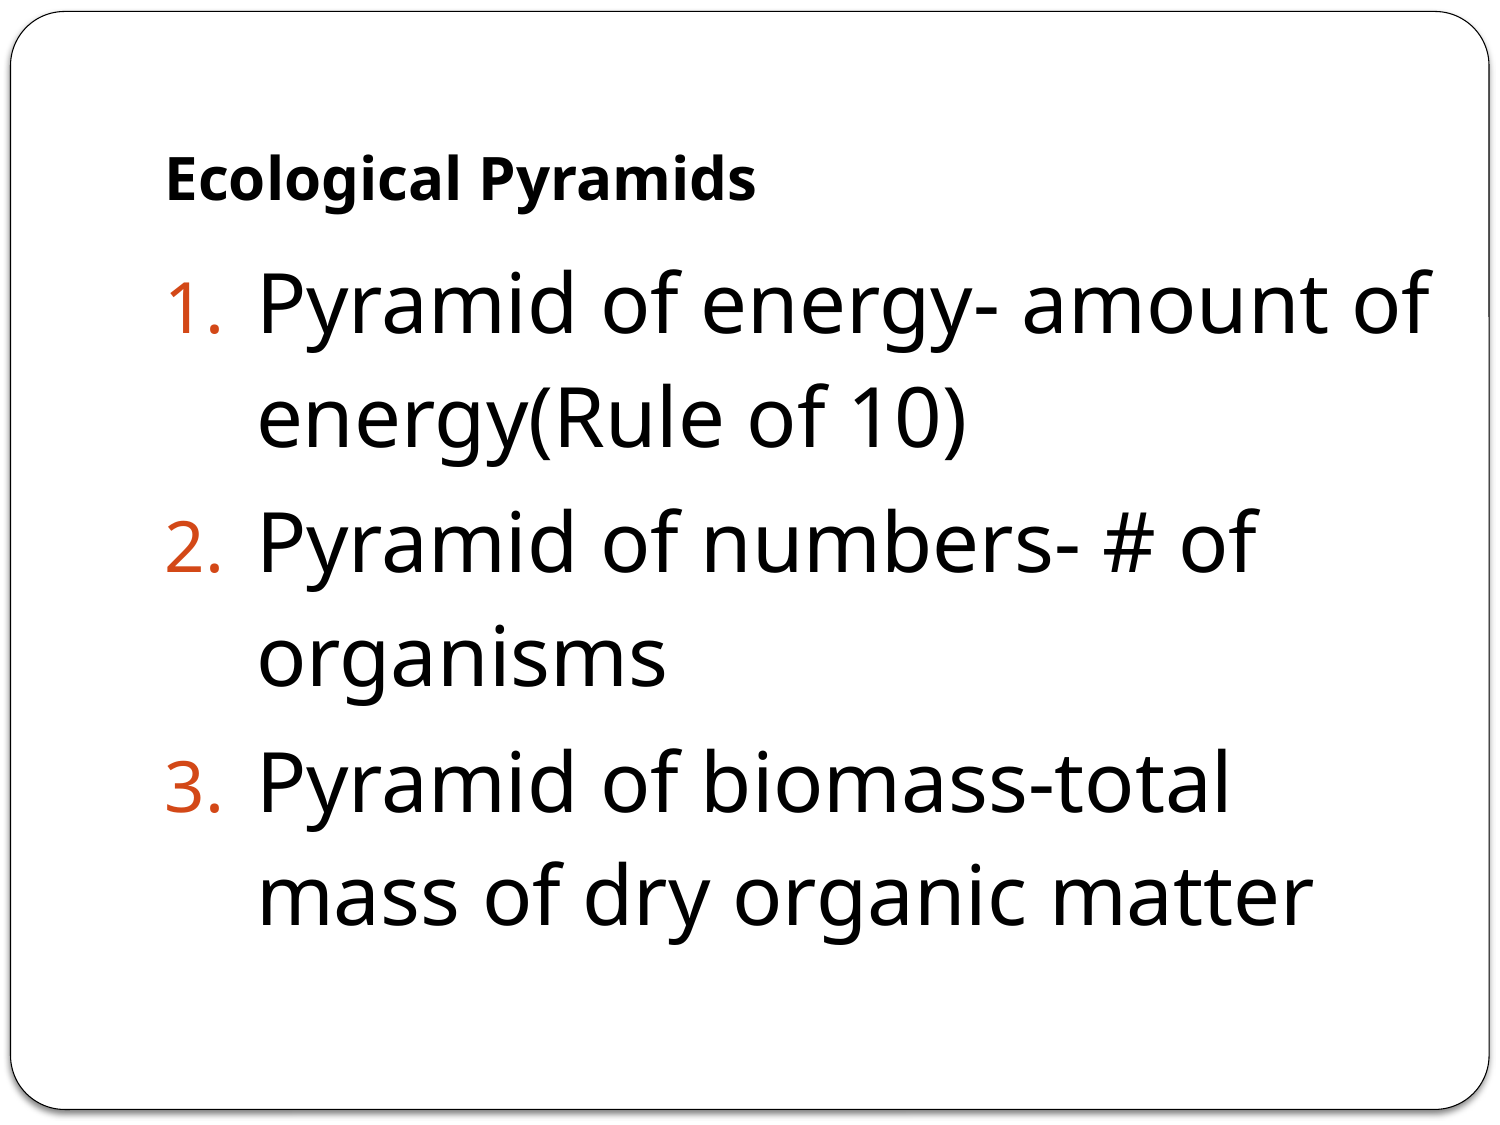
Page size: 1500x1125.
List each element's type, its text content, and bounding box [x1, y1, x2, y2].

title Ecological Pyramids [150, 45, 1425, 233]
list Pyramid of energy- amount of energy(Rule of 10) Pyramid of numbers- # of organisms Pyramid of biomass-total mass of dry organic matter [150, 237, 1463, 988]
